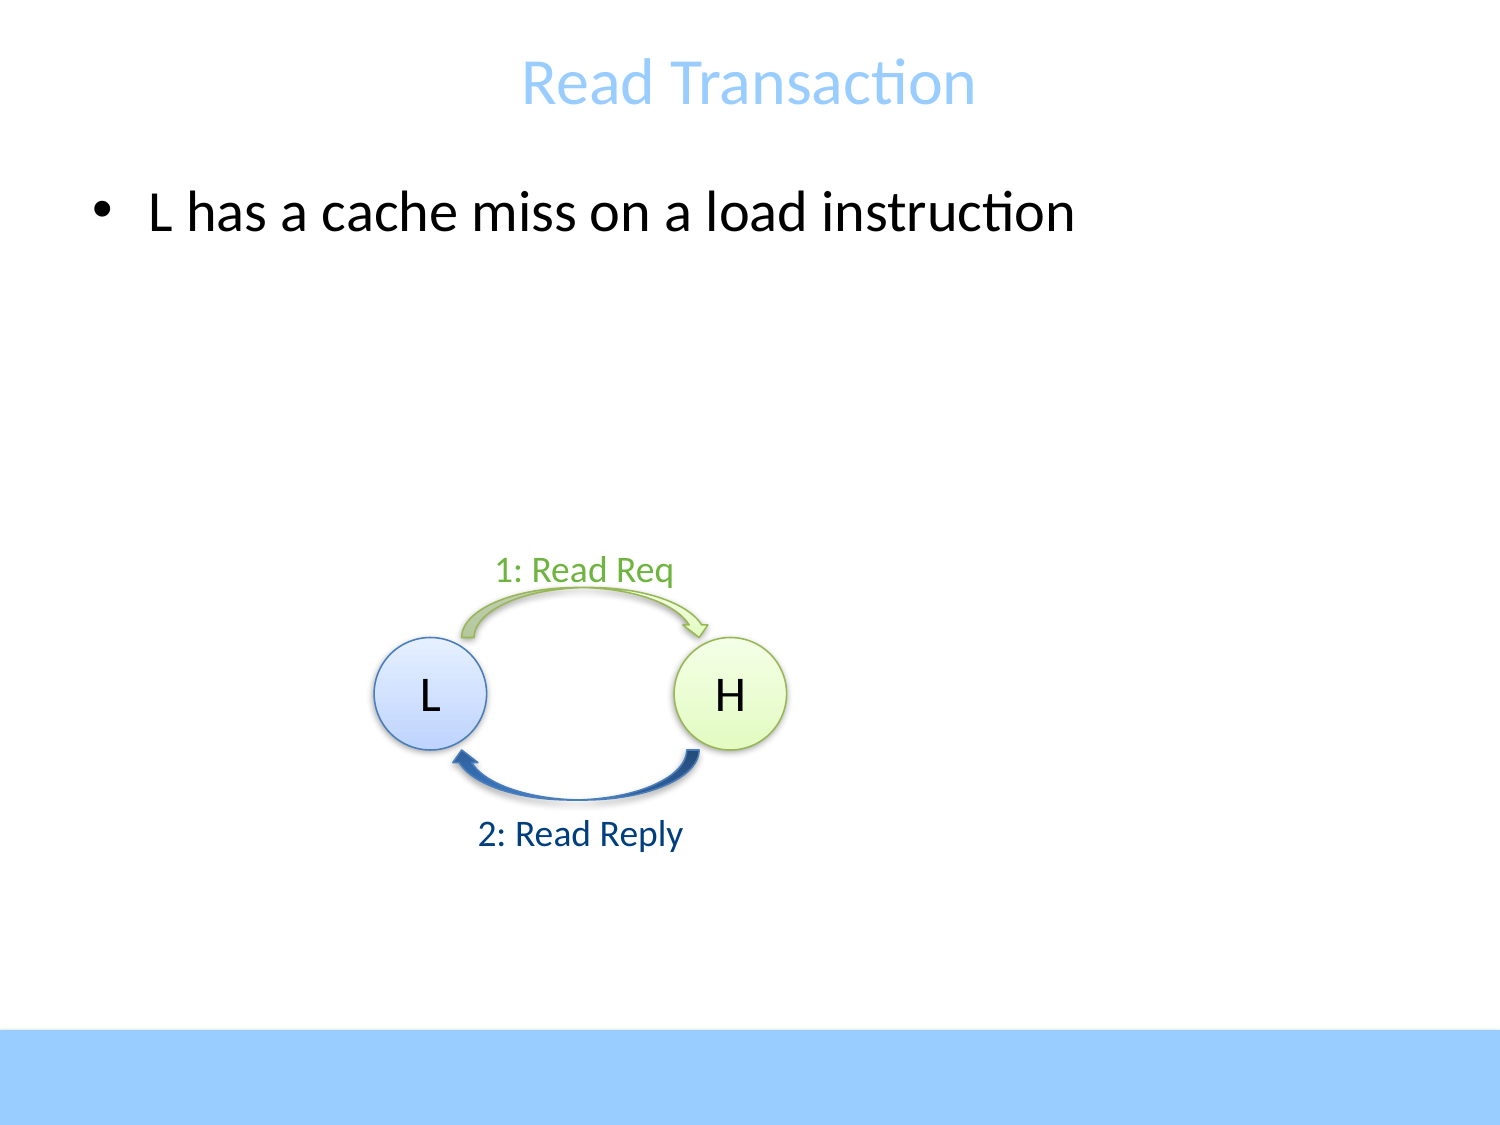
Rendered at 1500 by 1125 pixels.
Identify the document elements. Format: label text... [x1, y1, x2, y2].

text_box 1: Read Req [479, 537, 690, 598]
text_box [460, 598, 522, 639]
text_box [452, 749, 700, 801]
text_box 2: Read Reply [462, 801, 699, 862]
text_box H [673, 636, 788, 751]
text_box [645, 598, 709, 639]
list L has a cache miss on a load instruction [77, 165, 1428, 1000]
text_box L [373, 636, 488, 751]
title Read Transaction [0, 30, 1500, 126]
